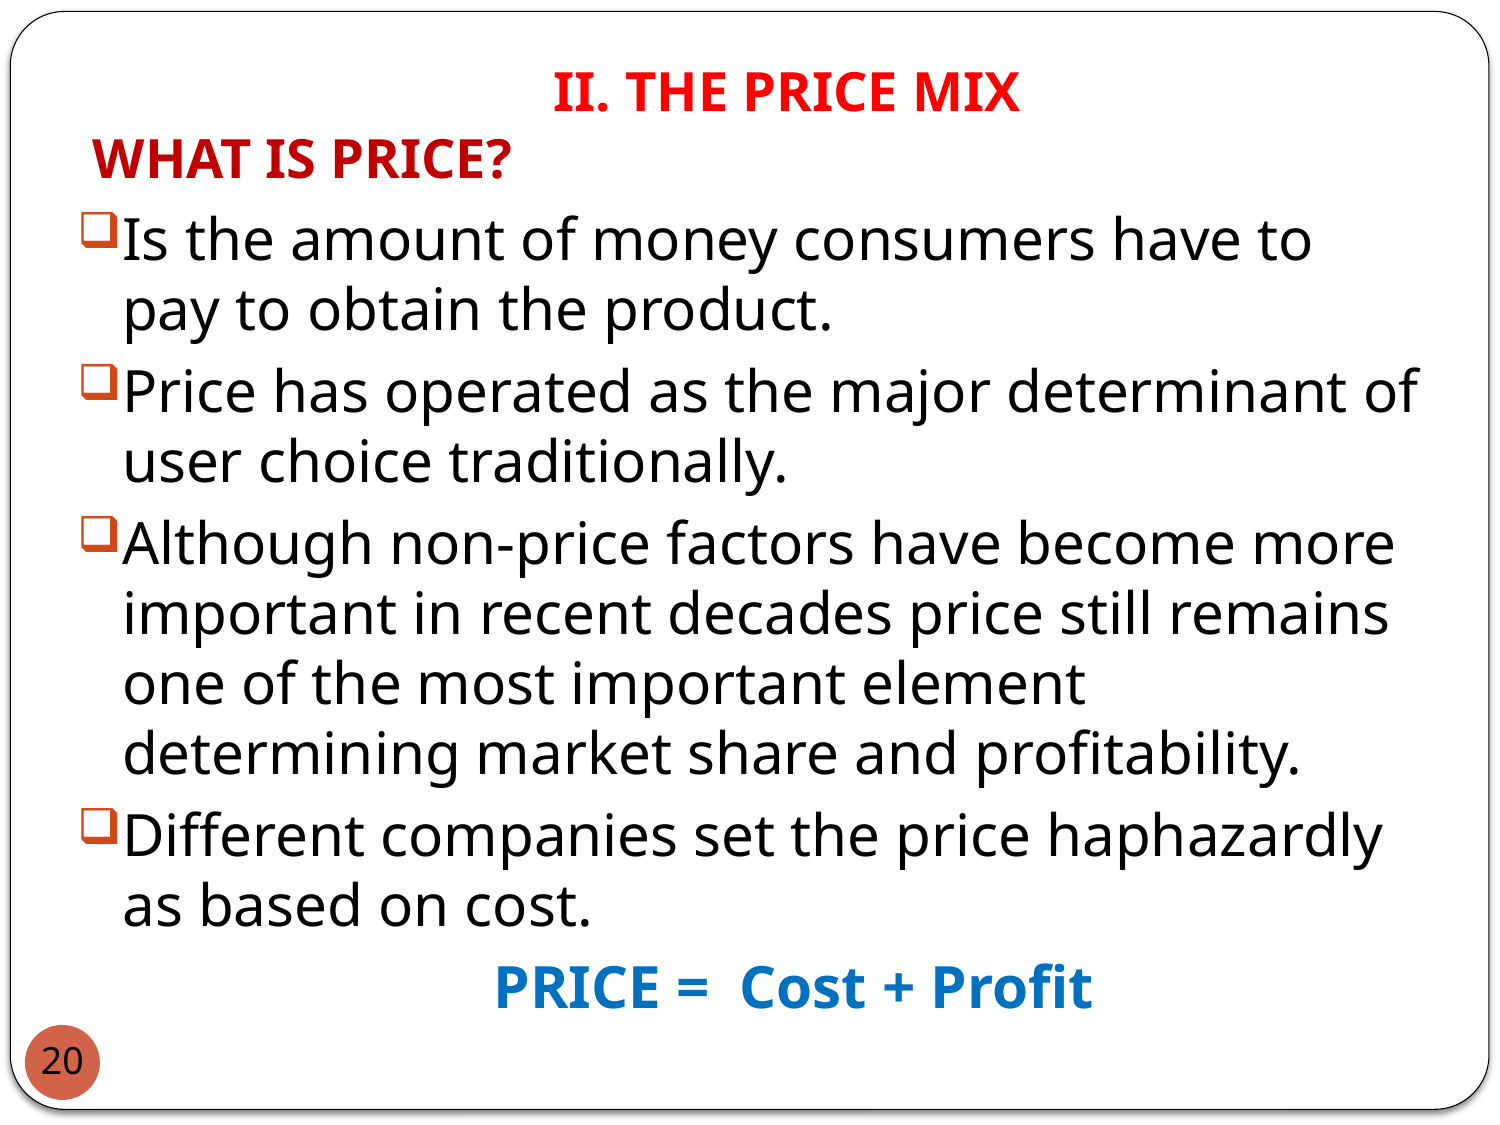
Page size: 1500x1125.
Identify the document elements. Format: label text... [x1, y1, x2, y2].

title II. THE PRICE MIX [150, 37, 1425, 112]
slide_number 20 [24, 1024, 100, 1100]
list WHAT IS PRICE? Is the amount of money consumers have to pay to obtain the product. Price has operated as the major determinant of user choice traditionally. Although non-price factors have become more important in recent decades price still remains one of the most important element determining market share and profitability. Different companies set the price haphazardly as based on cost. PRICE = Cost + Profit [62, 112, 1438, 1063]
